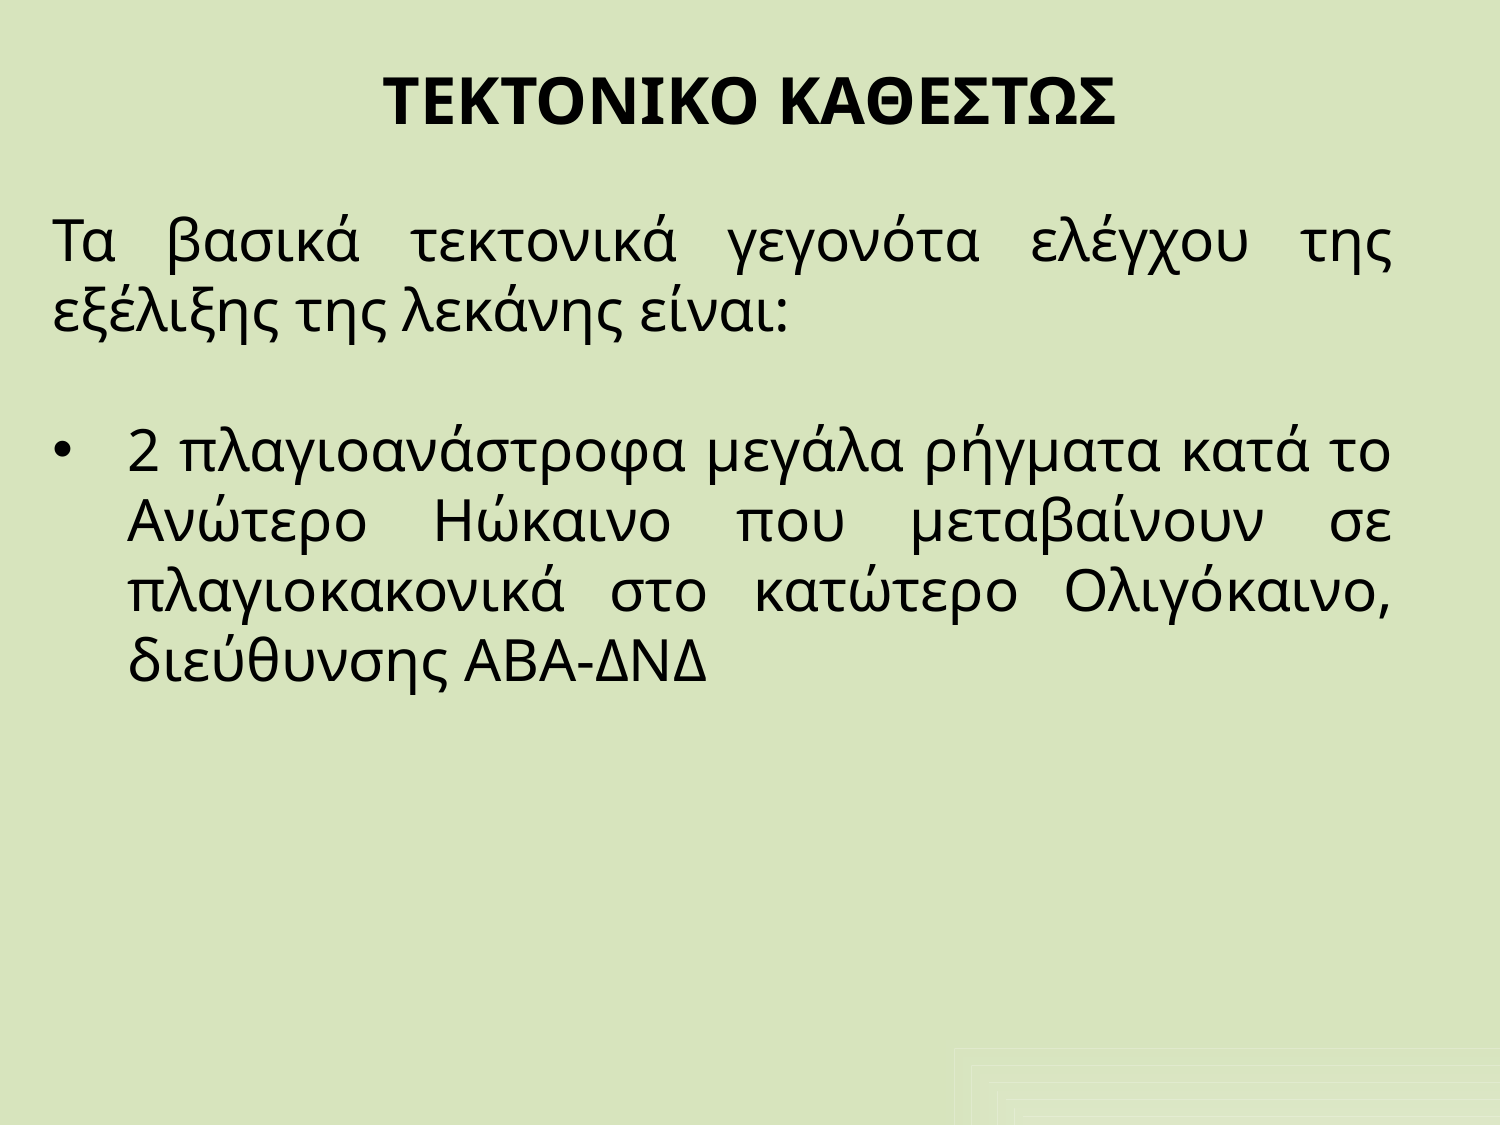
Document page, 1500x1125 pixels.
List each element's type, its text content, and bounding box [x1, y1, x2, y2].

title ΤΕΚΤΟΝΙΚΟ ΚΑΘΕΣΤΩΣ [183, 66, 1317, 161]
text_box Τα βασικά τεκτονικά γεγονότα ελέγχου της εξέλιξης της λεκάνης είναι: 2 πλαγιοανάστροφα μεγάλα ρήγματα κατά το Ανώτερο Ηώκαινο που μεταβαίνουν σε πλαγιοκακονικά στο κατώτερο Ολιγόκαινο, διεύθυνσης ΑΒΑ-ΔΝΔ [37, 196, 1408, 771]
